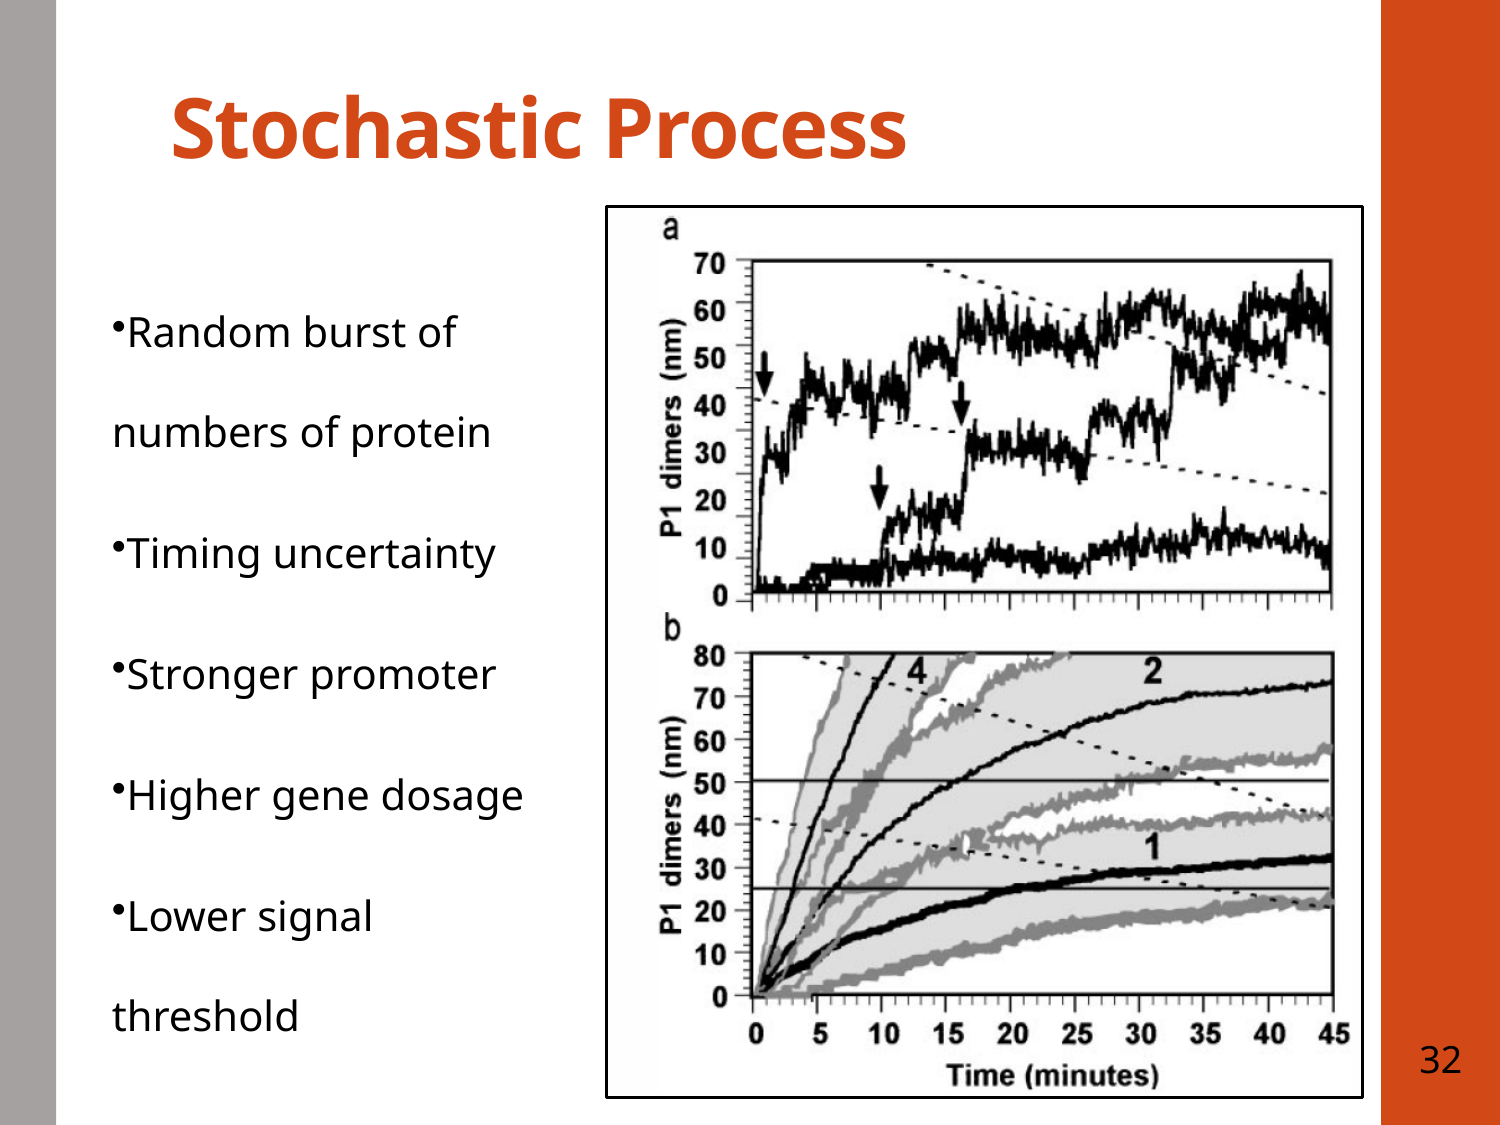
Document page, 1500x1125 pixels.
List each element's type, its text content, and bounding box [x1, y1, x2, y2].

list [607, 208, 1362, 1097]
text_box Random burst of numbers of protein Timing uncertainty Stronger promoter Higher gene dosage Lower signal threshold [97, 248, 558, 1048]
slide_number 32 [1384, 1012, 1498, 1110]
title Stochastic Process [155, 59, 1270, 185]
